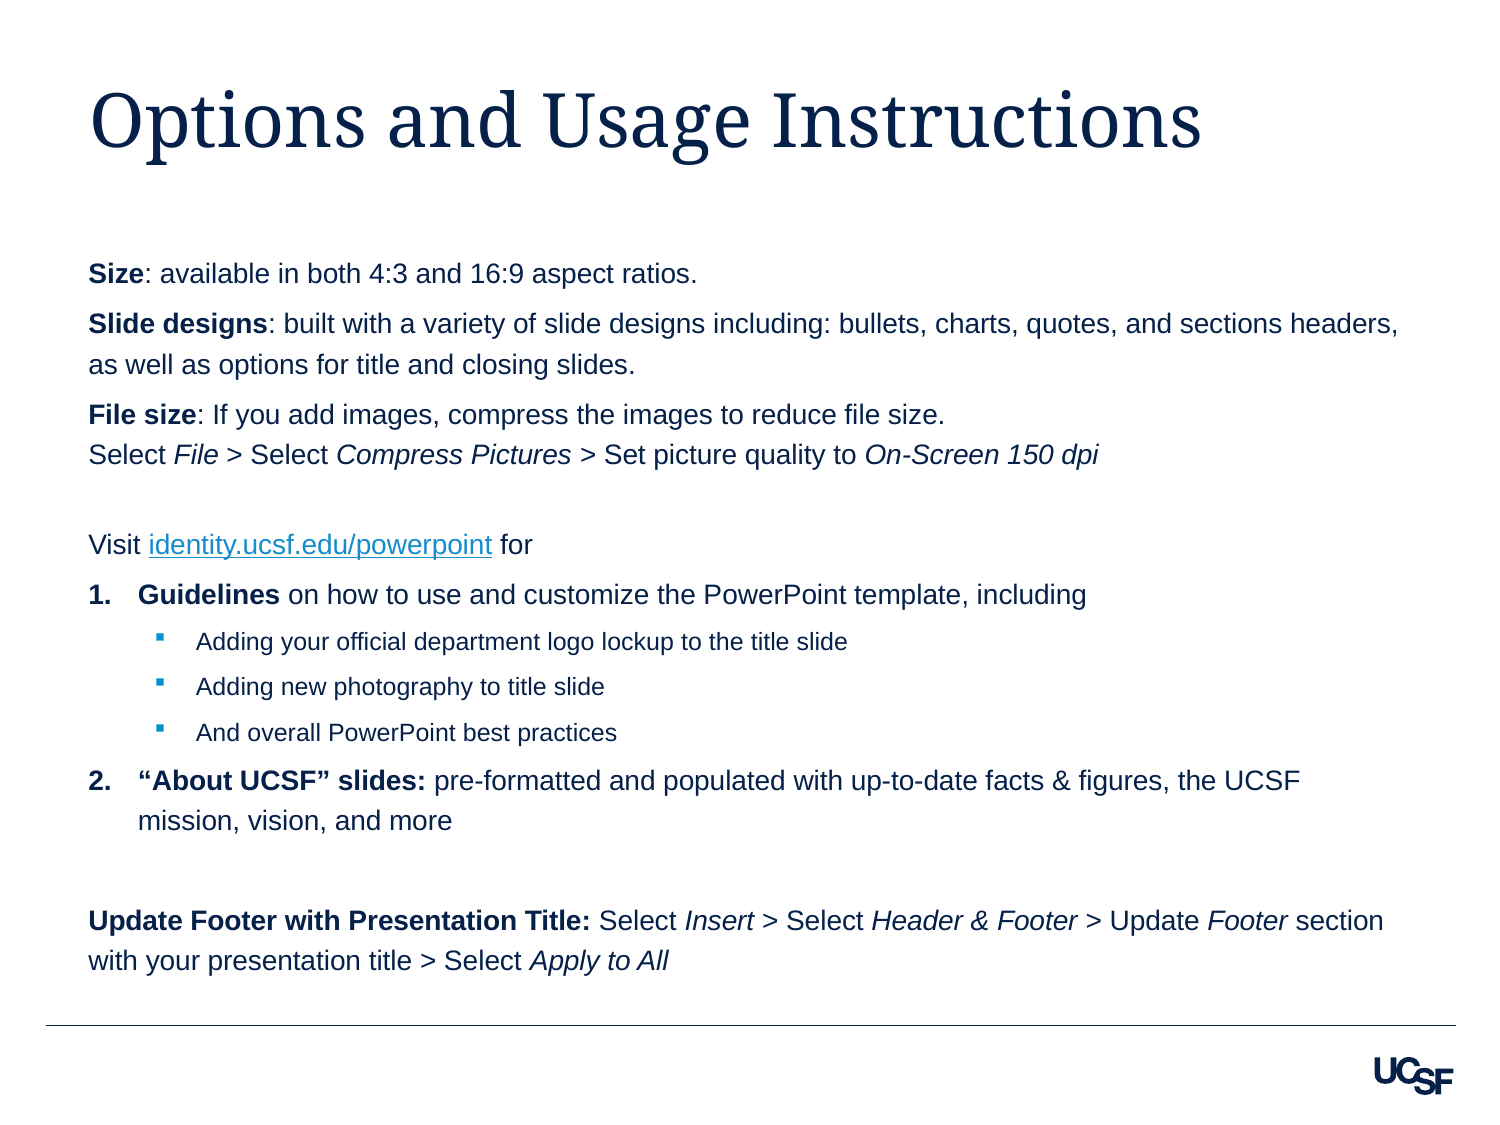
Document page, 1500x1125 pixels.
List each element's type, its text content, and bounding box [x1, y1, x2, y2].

text_box Size: available in both 4:3 and 16:9 aspect ratios. Slide designs: built with a variety of slide designs including: bullets, charts, quotes, and sections headers, as well as options for title and closing slides. File size: If you add images, compress the images to reduce file size. Select File > Select Compress Pictures > Set picture quality to On-Screen 150 dpi Visit identity.ucsf.edu/powerpoint for Guidelines on how to use and customize the PowerPoint template, including Adding your official department logo lockup to the title slide Adding new photography to title slide And overall PowerPoint best practices “About UCSF” slides: pre-formatted and populated with up-to-date facts & figures, the UCSF mission, vision, and more Update Footer with Presentation Title: Select Insert > Select Header & Footer > Update Footer section with your presentation title > Select Apply to All [73, 241, 1416, 987]
title Options and Usage Instructions [74, 69, 1416, 170]
